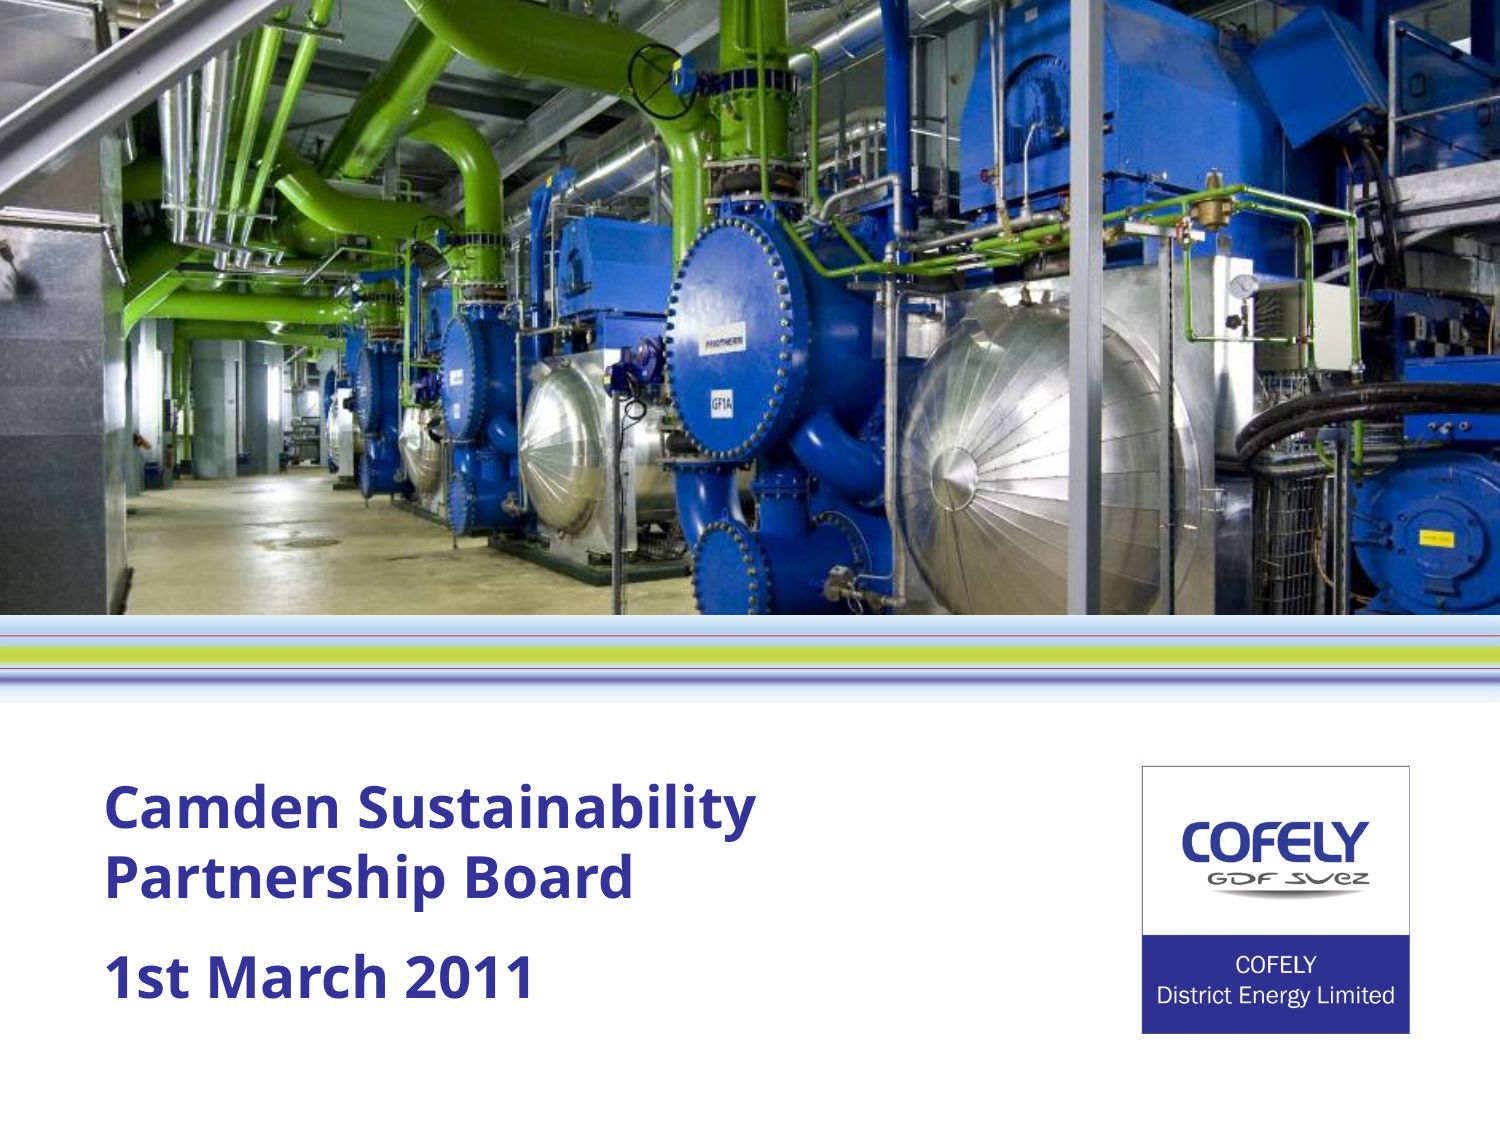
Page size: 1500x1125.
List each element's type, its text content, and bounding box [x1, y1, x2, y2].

picture [0, 0, 1500, 703]
picture [1139, 763, 1412, 1035]
text_box Camden Sustainability Partnership Board 1st March 2011 [88, 763, 1008, 1018]
